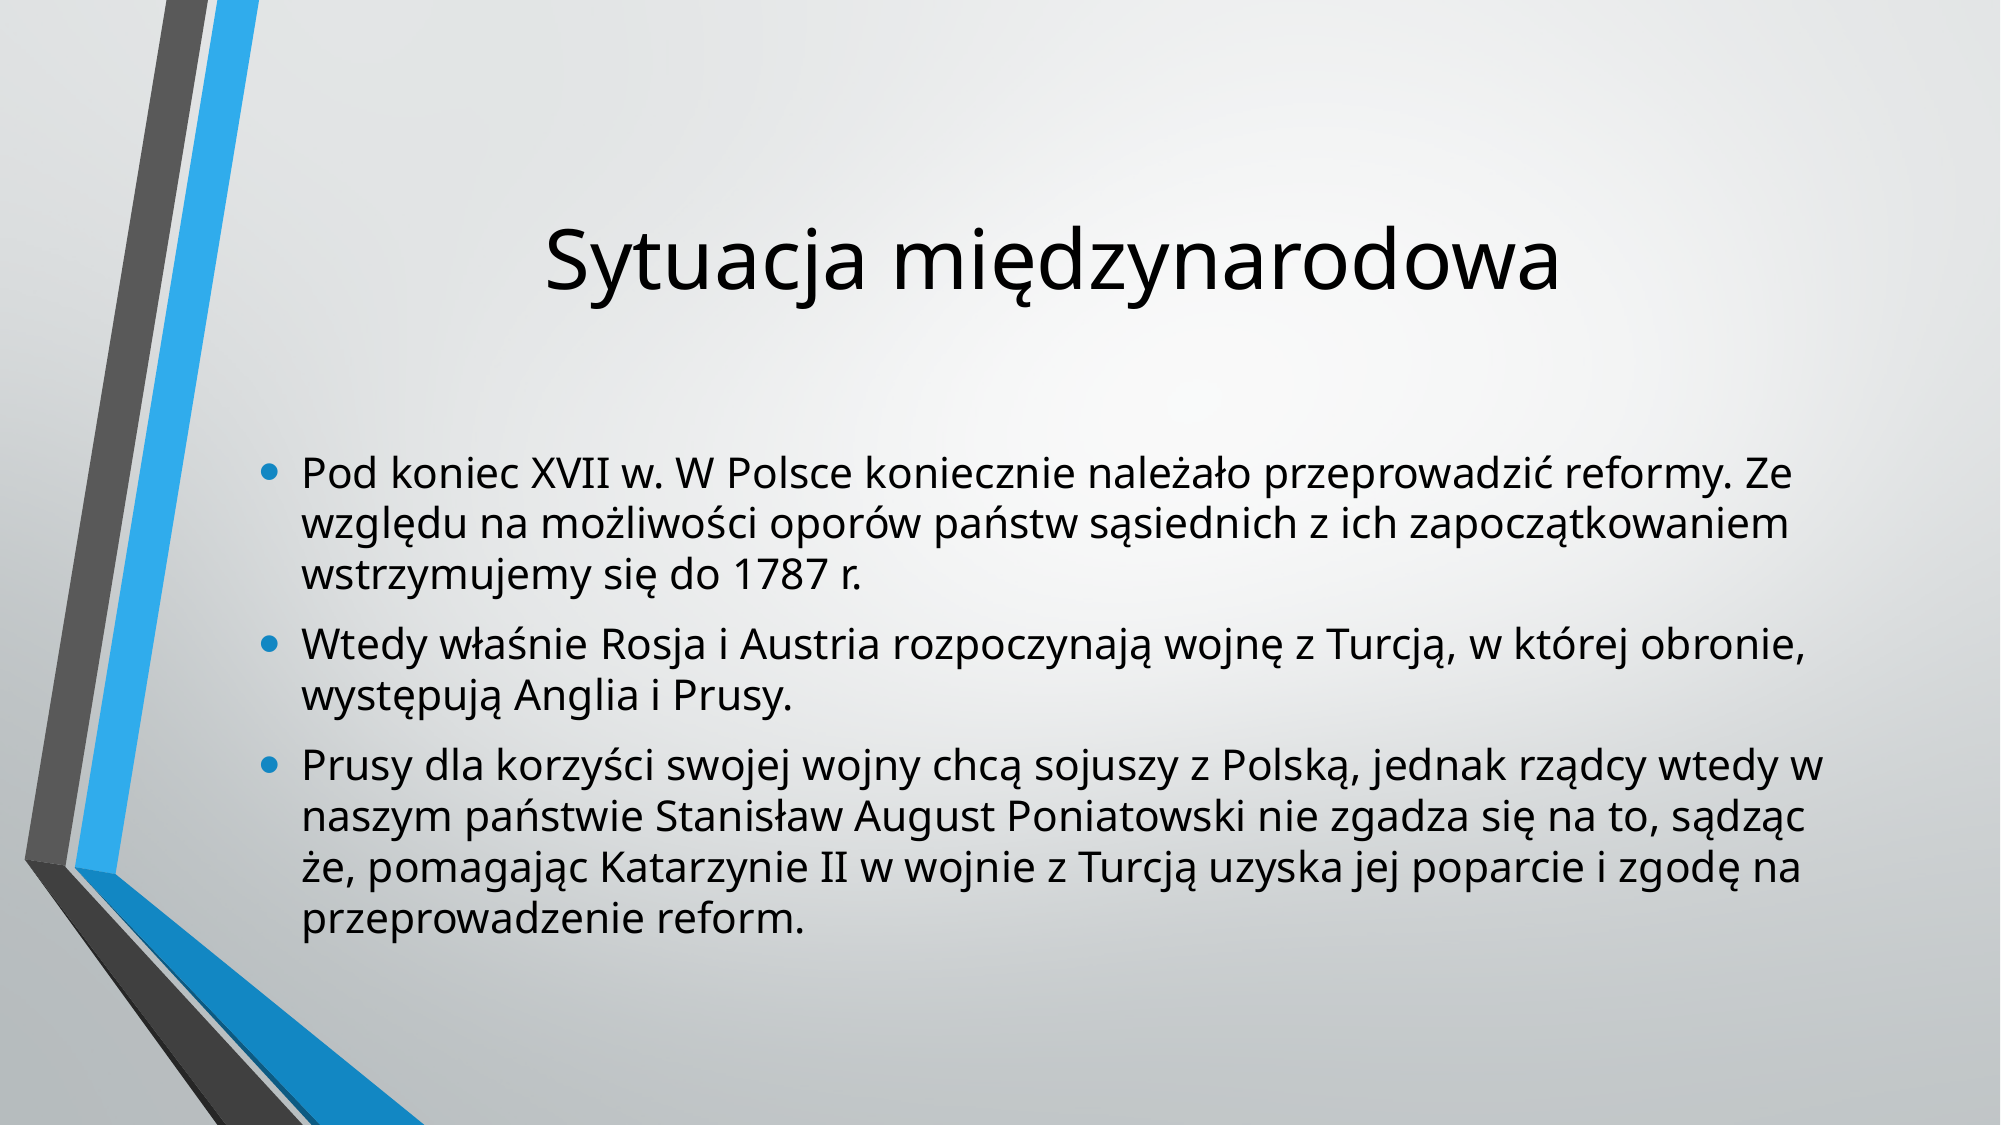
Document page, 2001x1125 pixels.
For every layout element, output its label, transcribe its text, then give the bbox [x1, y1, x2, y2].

title Sytuacja międzynarodowa [243, 112, 1887, 400]
list Pod koniec XVII w. W Polsce koniecznie należało przeprowadzić reformy. Ze względu na możliwości oporów państw sąsiednich z ich zapoczątkowaniem wstrzymujemy się do 1787 r. Wtedy właśnie Rosja i Austria rozpoczynają wojnę z Turcją, w której obronie, występują Anglia i Prusy. Prusy dla korzyści swojej wojny chcą sojuszy z Polską, jednak rządcy wtedy w naszym państwie Stanisław August Poniatowski nie zgadza się na to, sądząc że, pomagając Katarzynie II w wojnie z Turcją uzyska jej poparcie i zgodę na przeprowadzenie reform. [243, 437, 1887, 950]
